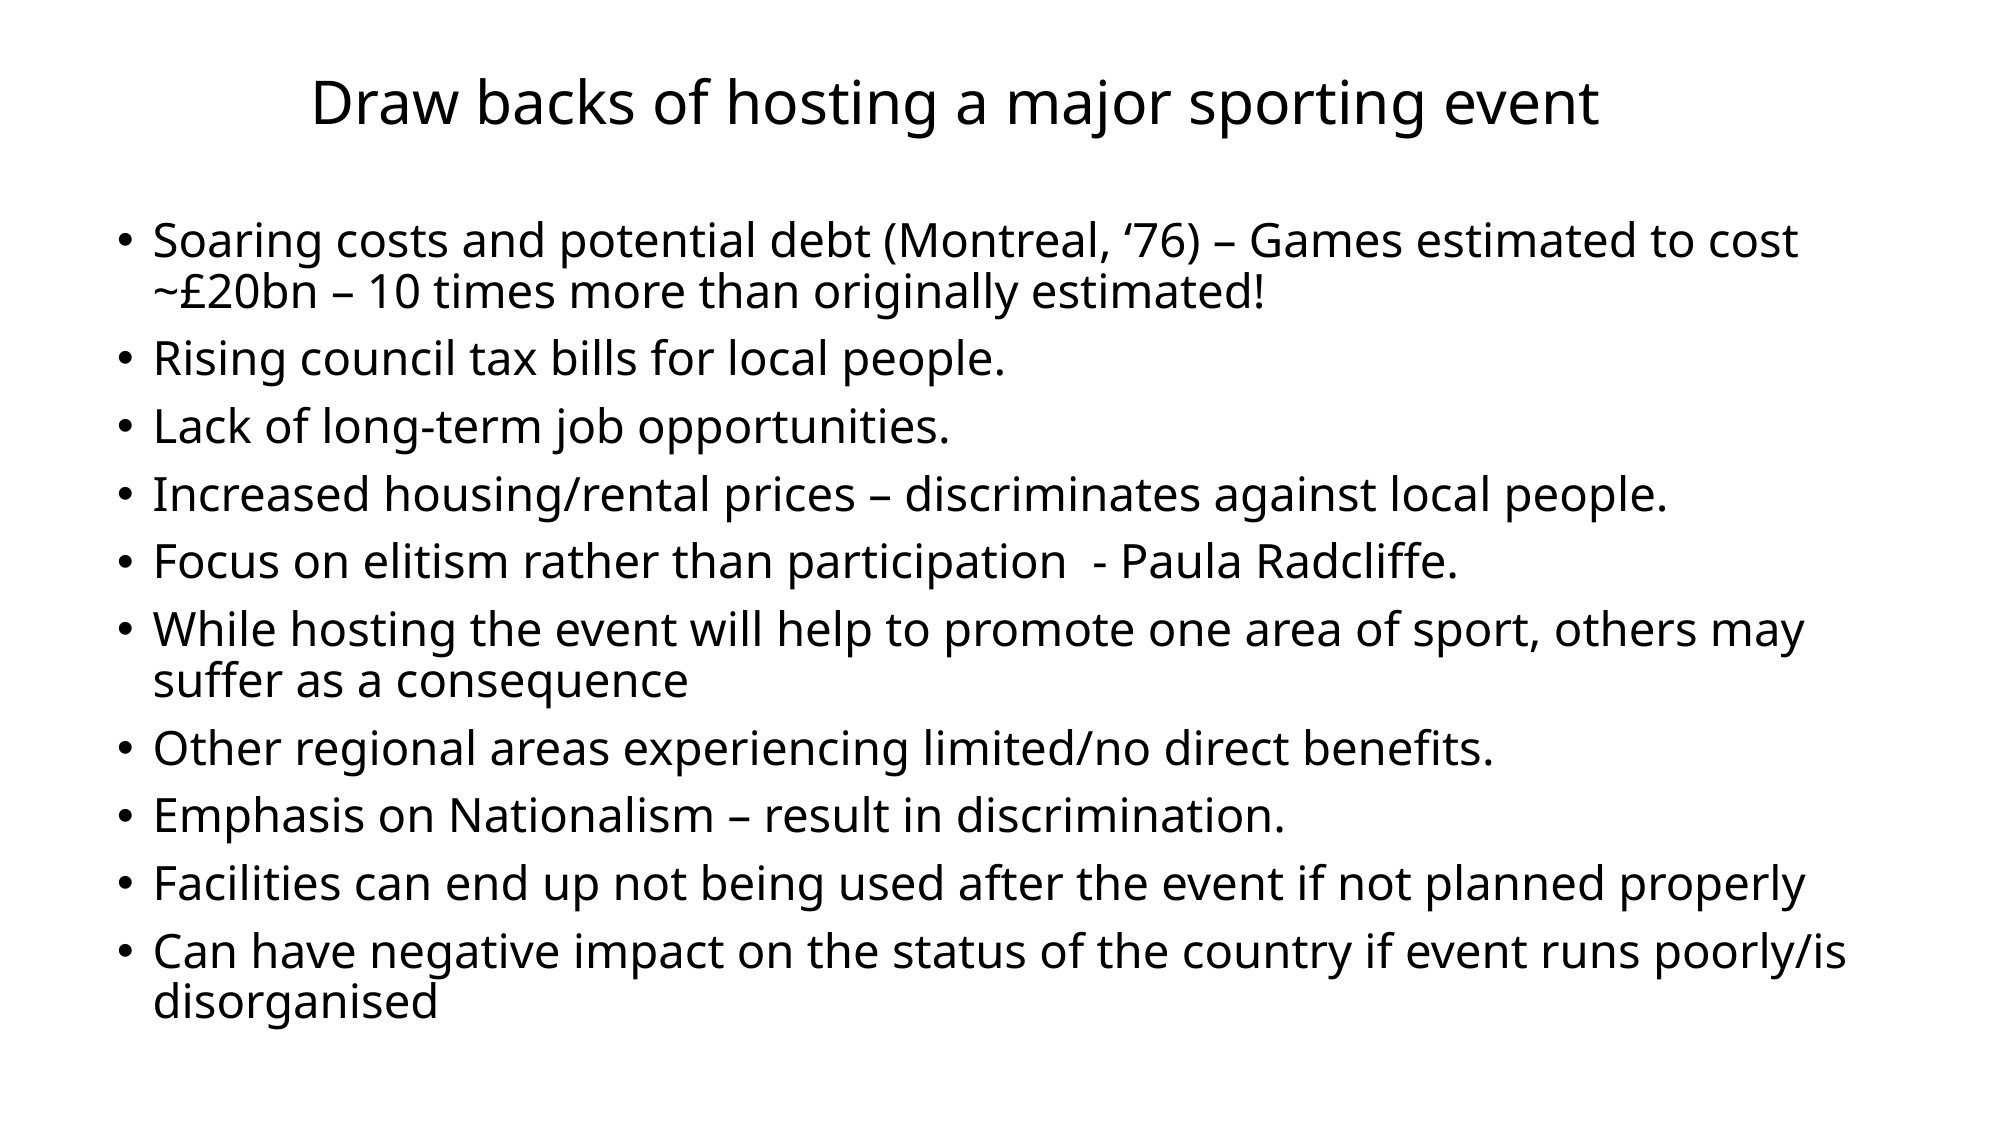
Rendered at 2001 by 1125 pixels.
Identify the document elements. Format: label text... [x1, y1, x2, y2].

title Draw backs of hosting a major sporting event [295, 35, 1646, 176]
list Soaring costs and potential debt (Montreal, ‘76) – Games estimated to cost ~£20bn – 10 times more than originally estimated! Rising council tax bills for local people. Lack of long-term job opportunities. Increased housing/rental prices – discriminates against local people. Focus on elitism rather than participation - Paula Radcliffe. While hosting the event will help to promote one area of sport, others may suffer as a consequence Other regional areas experiencing limited/no direct benefits. Emphasis on Nationalism – result in discrimination. Facilities can end up not being used after the event if not planned properly Can have negative impact on the status of the country if event runs poorly/is disorganised [101, 209, 1924, 1038]
